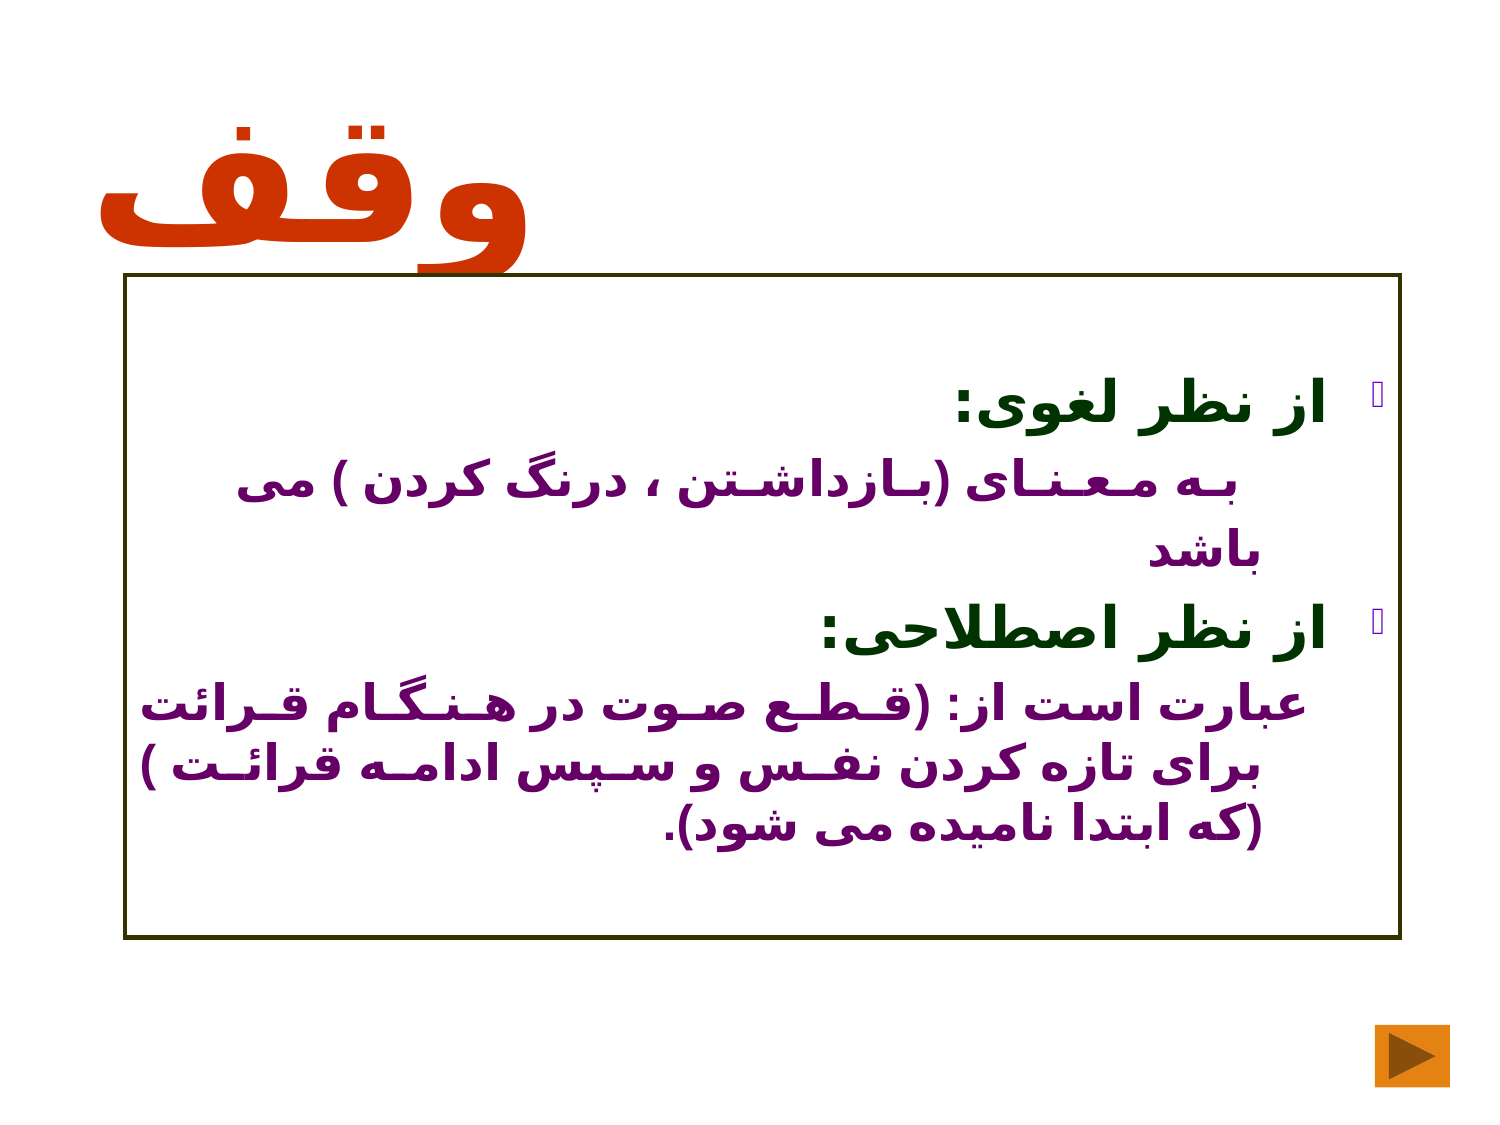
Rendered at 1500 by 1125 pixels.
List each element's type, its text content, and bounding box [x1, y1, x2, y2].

text_box [1374, 1024, 1450, 1088]
title وقف [75, 62, 1425, 288]
text_box از نظر لغوی: بـه مـعـنـاى (بـازداشـتن ، درنگ كردن ) مى باشد از نظر اصطلاحی: عبارت است از: (قـطـع صـوت در هـنـگـام قـرائت براى تازه كردن نفس و سپس ادامه قرائت ) (كه ابتدا ناميده مى شود). [124, 274, 1400, 938]
